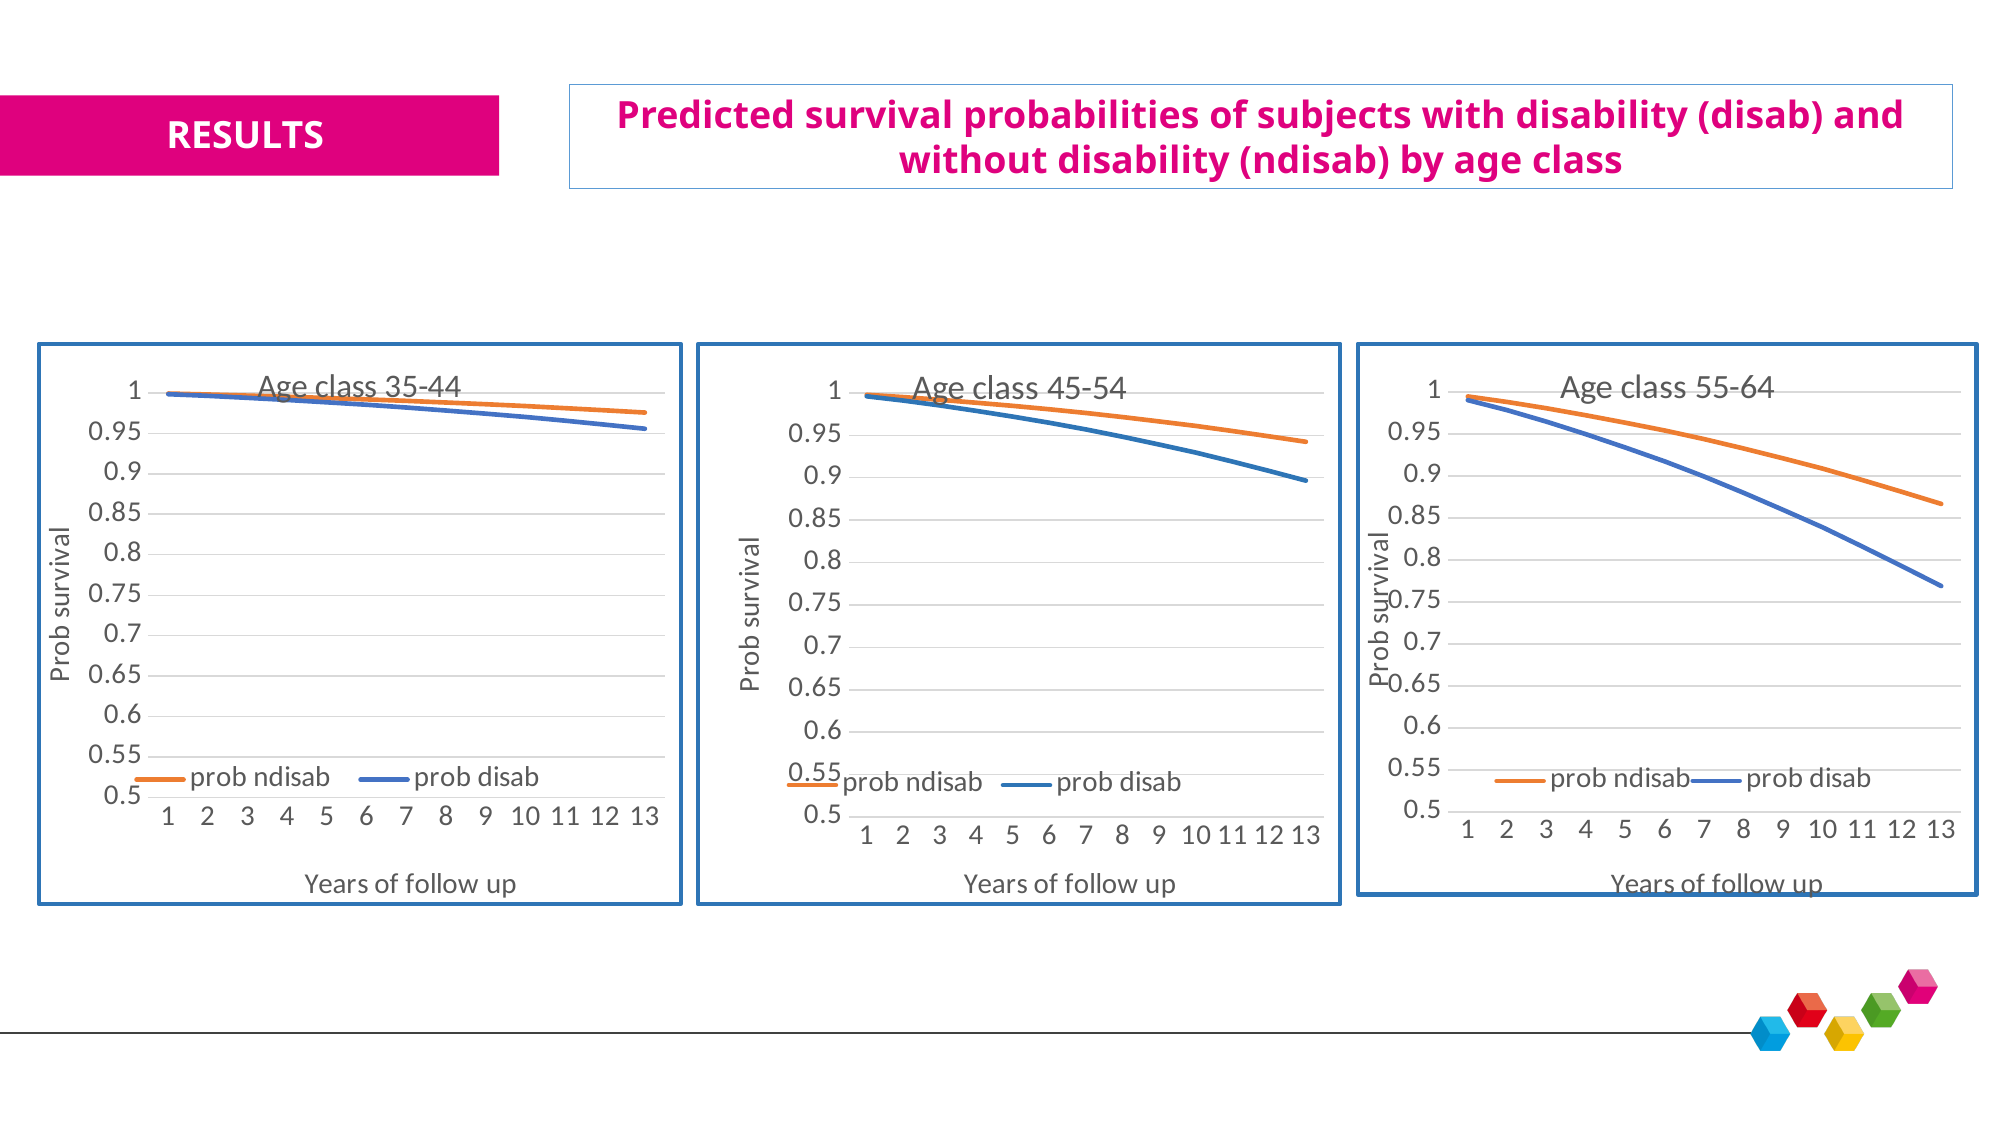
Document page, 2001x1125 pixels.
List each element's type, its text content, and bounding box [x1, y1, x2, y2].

chart [696, 341, 1343, 910]
picture [1750, 1036, 1759, 1051]
picture [1750, 969, 1938, 1051]
text_box [0, 94, 500, 177]
text_box Predicted survival probabilities of subjects with disability (disab) and without disability (ndisab) by age class [569, 84, 1953, 189]
text_box RESULTS [6, 103, 484, 164]
chart [36, 341, 683, 910]
chart [1355, 341, 1979, 910]
